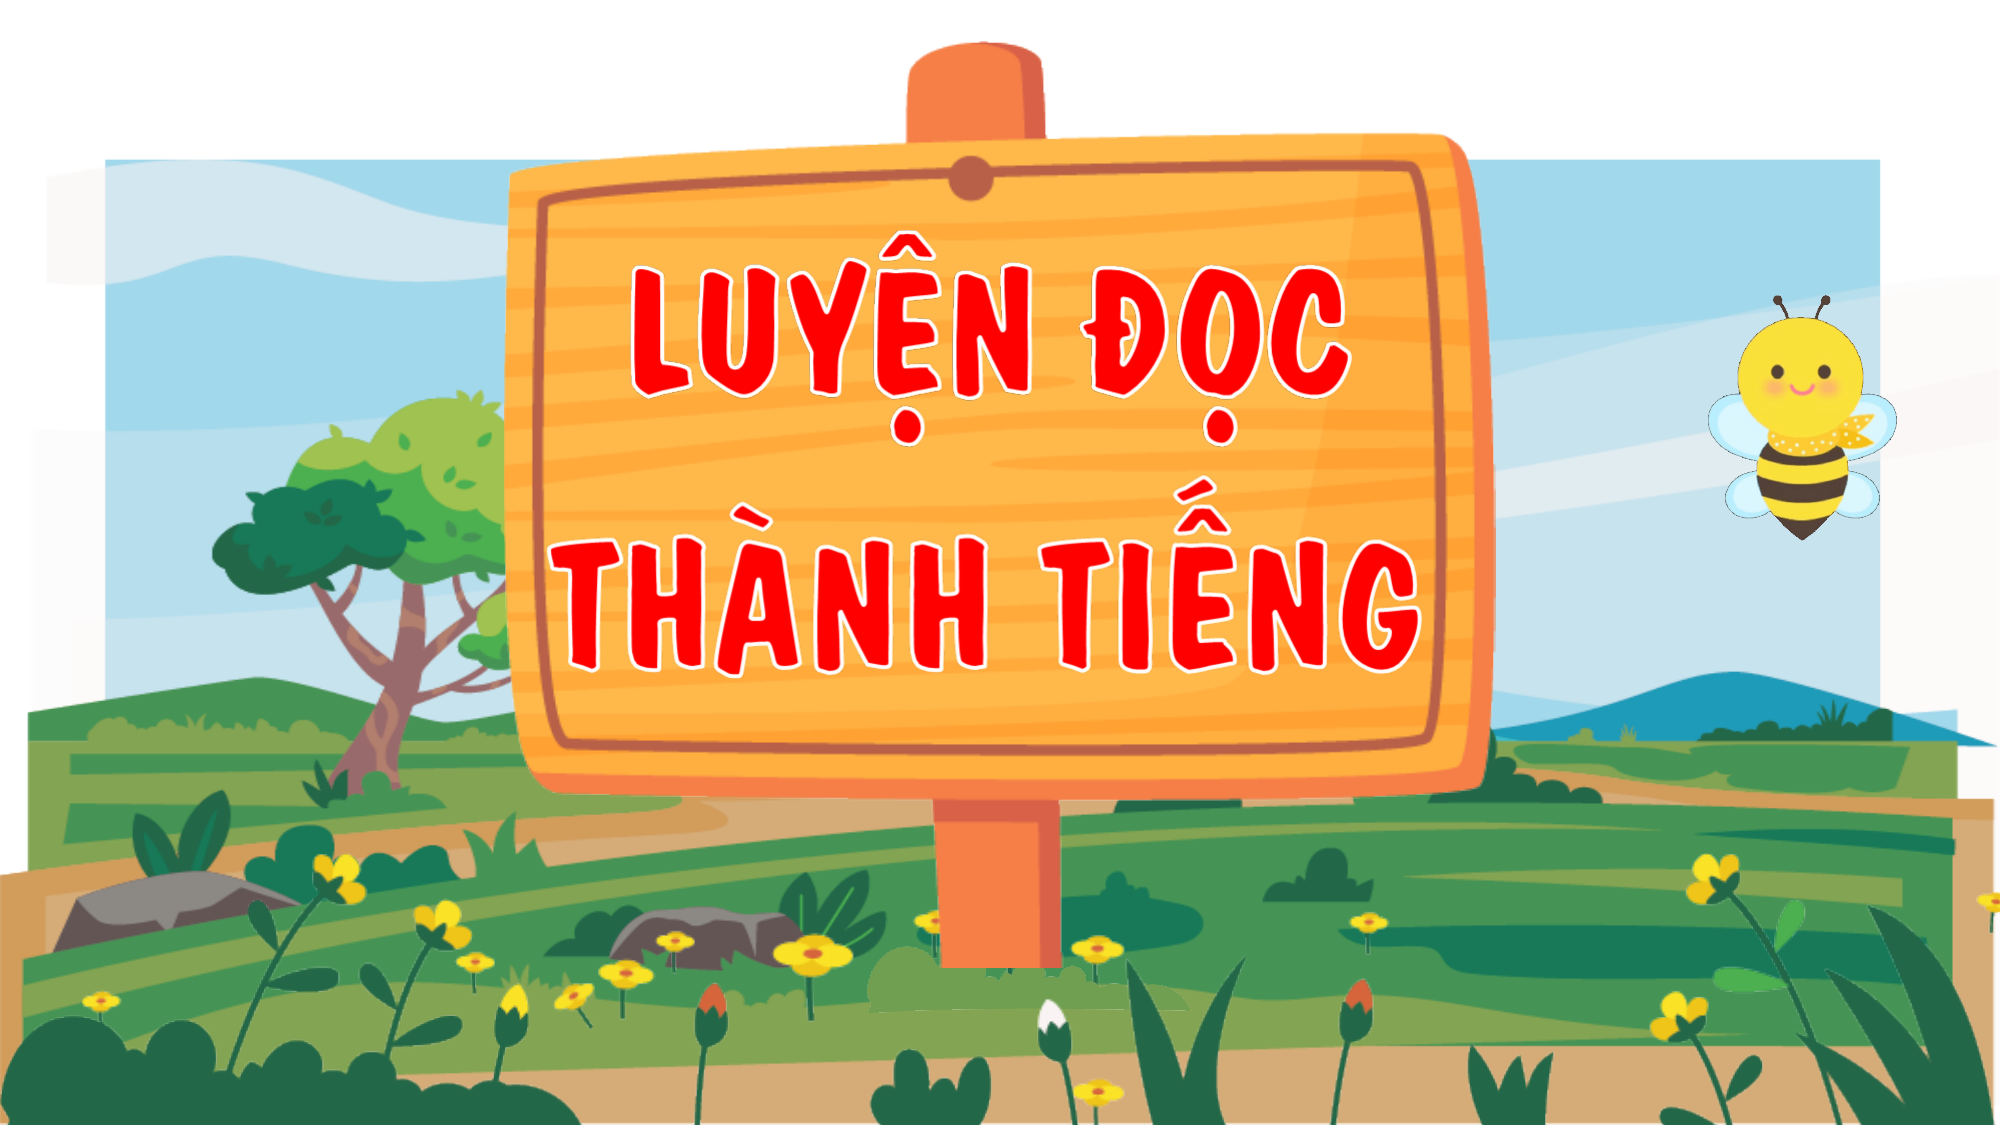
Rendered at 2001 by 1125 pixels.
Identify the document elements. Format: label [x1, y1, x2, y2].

picture [0, 0, 2001, 1125]
text_box [397, 41, 1572, 968]
